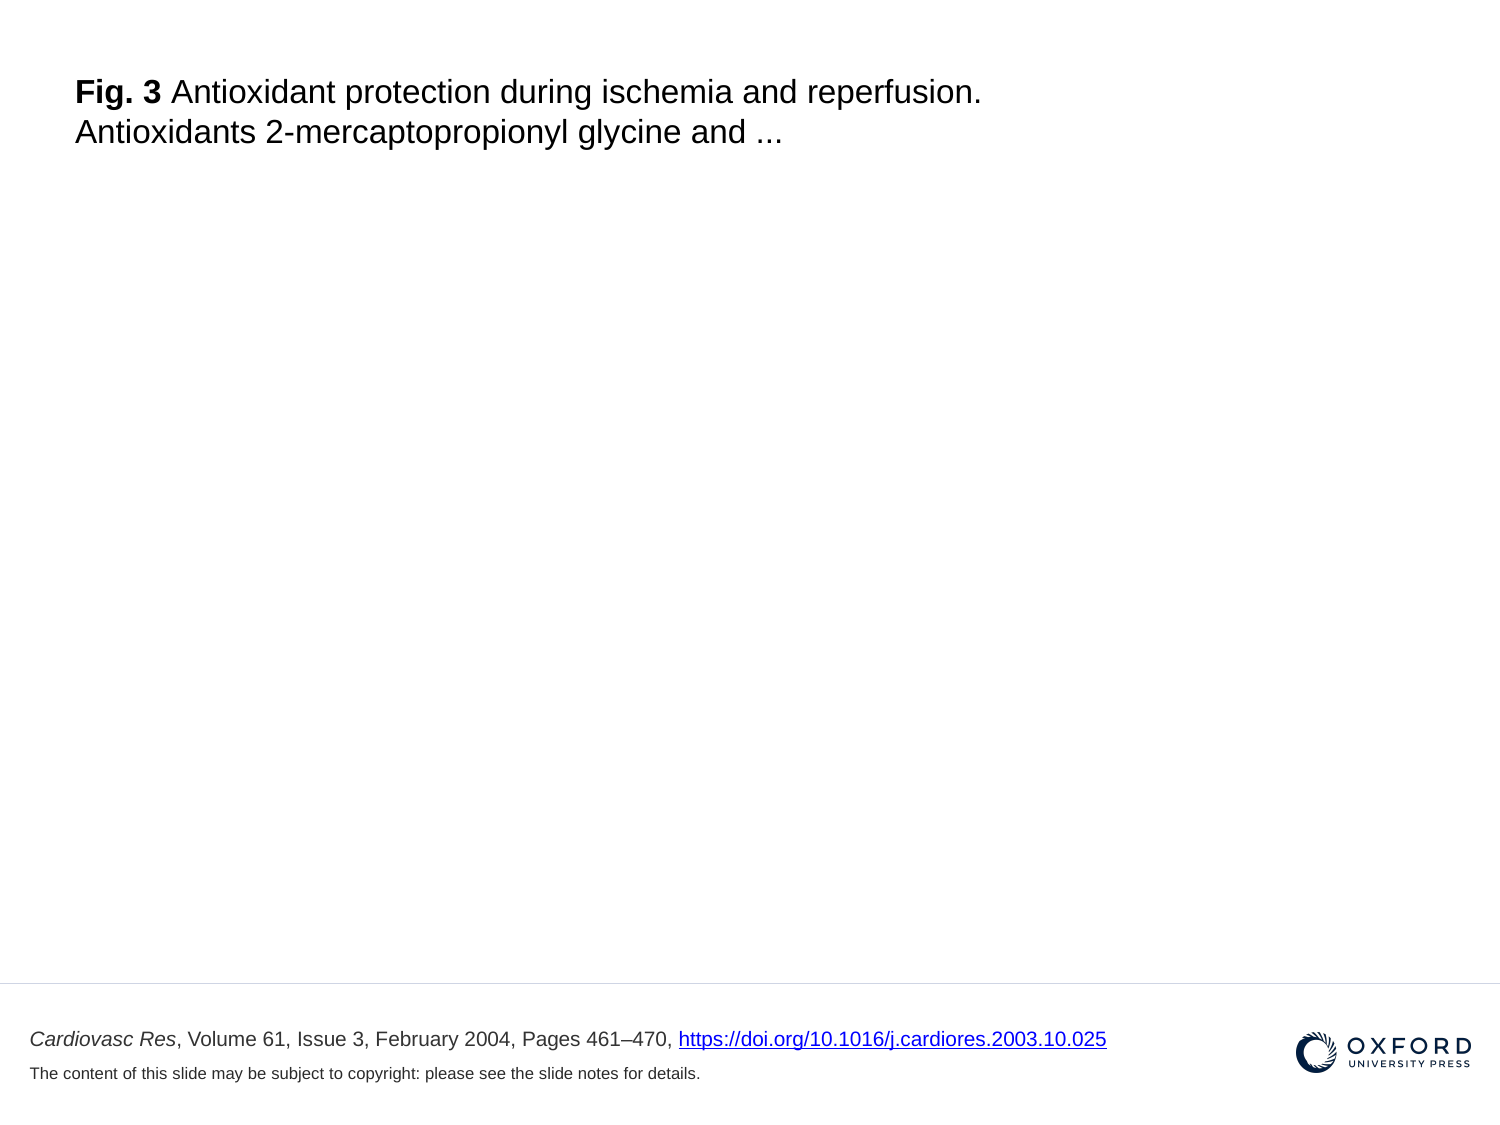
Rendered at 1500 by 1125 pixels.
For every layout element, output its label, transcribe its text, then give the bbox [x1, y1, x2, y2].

footer Cardiovasc Res, Volume 61, Issue 3, February 2004, Pages 461–470, https://doi.org/10.1016/j.cardiores.2003.10.025 The content of this slide may be subject to copyright: please see the slide notes for details. [0, 983, 1260, 1125]
picture [1296, 1032, 1471, 1073]
title Fig. 3 Antioxidant protection during ischemia and reperfusion. Antioxidants 2-mercaptopropionyl glycine and ... [75, 69, 1078, 171]
